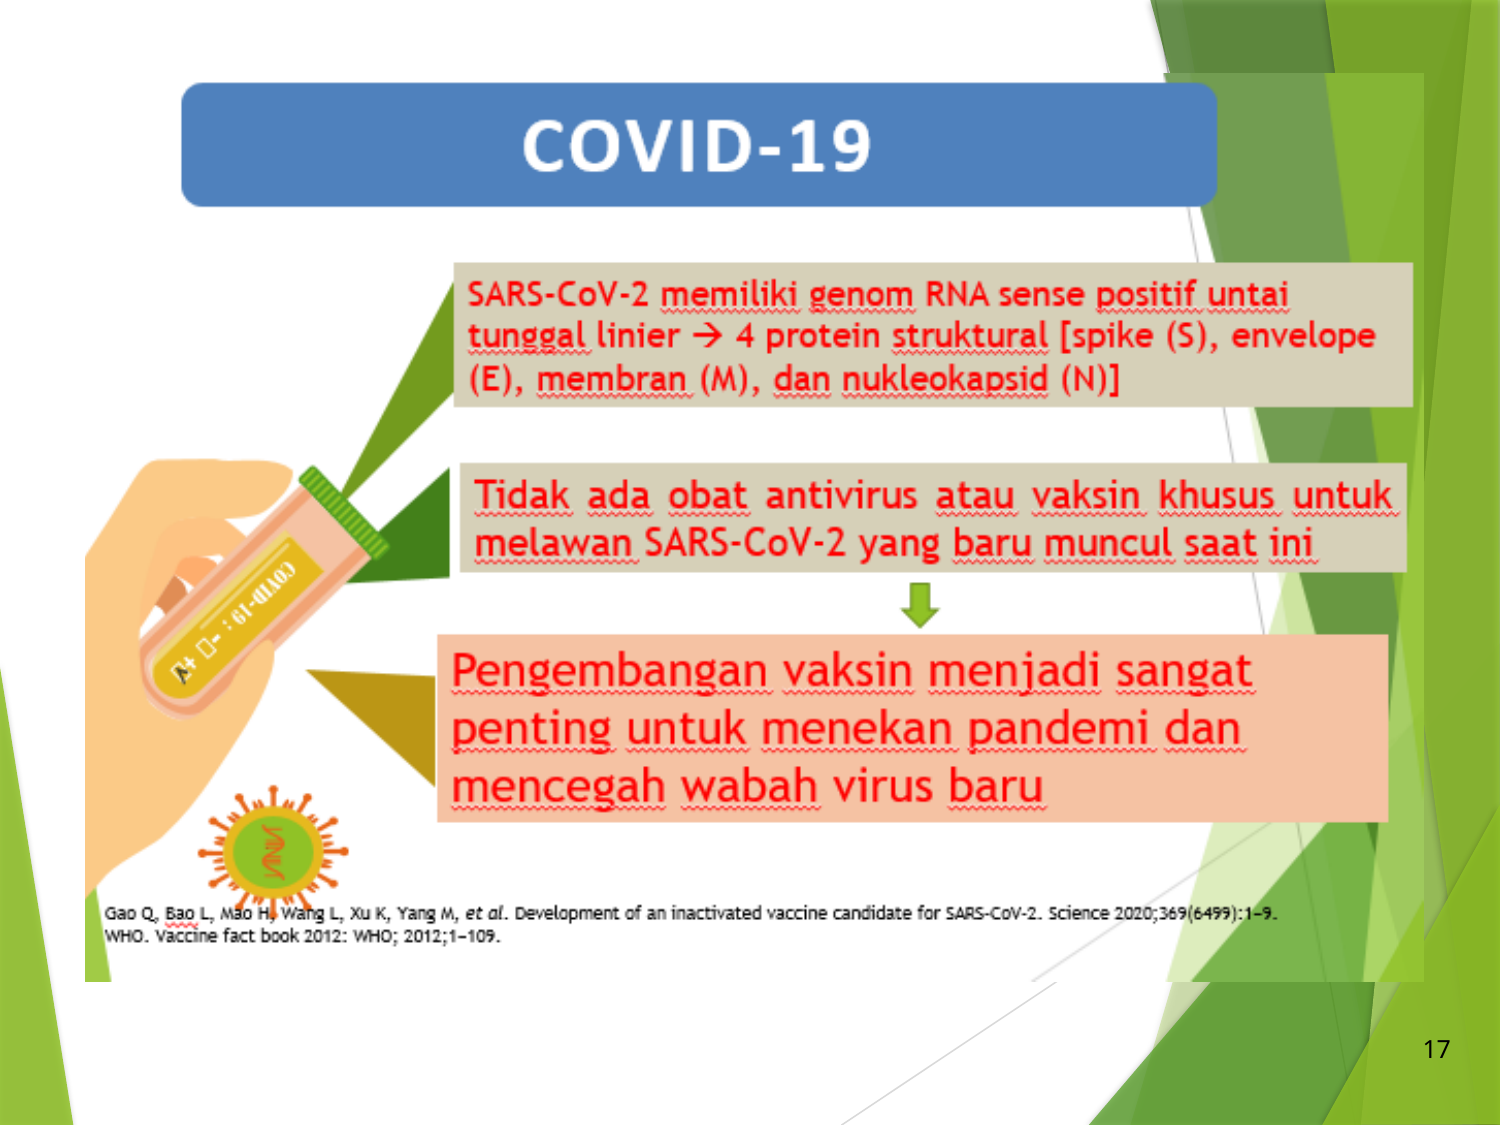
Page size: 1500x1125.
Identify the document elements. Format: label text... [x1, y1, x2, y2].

picture [84, 73, 1425, 983]
slide_number 17 [1381, 1021, 1466, 1081]
